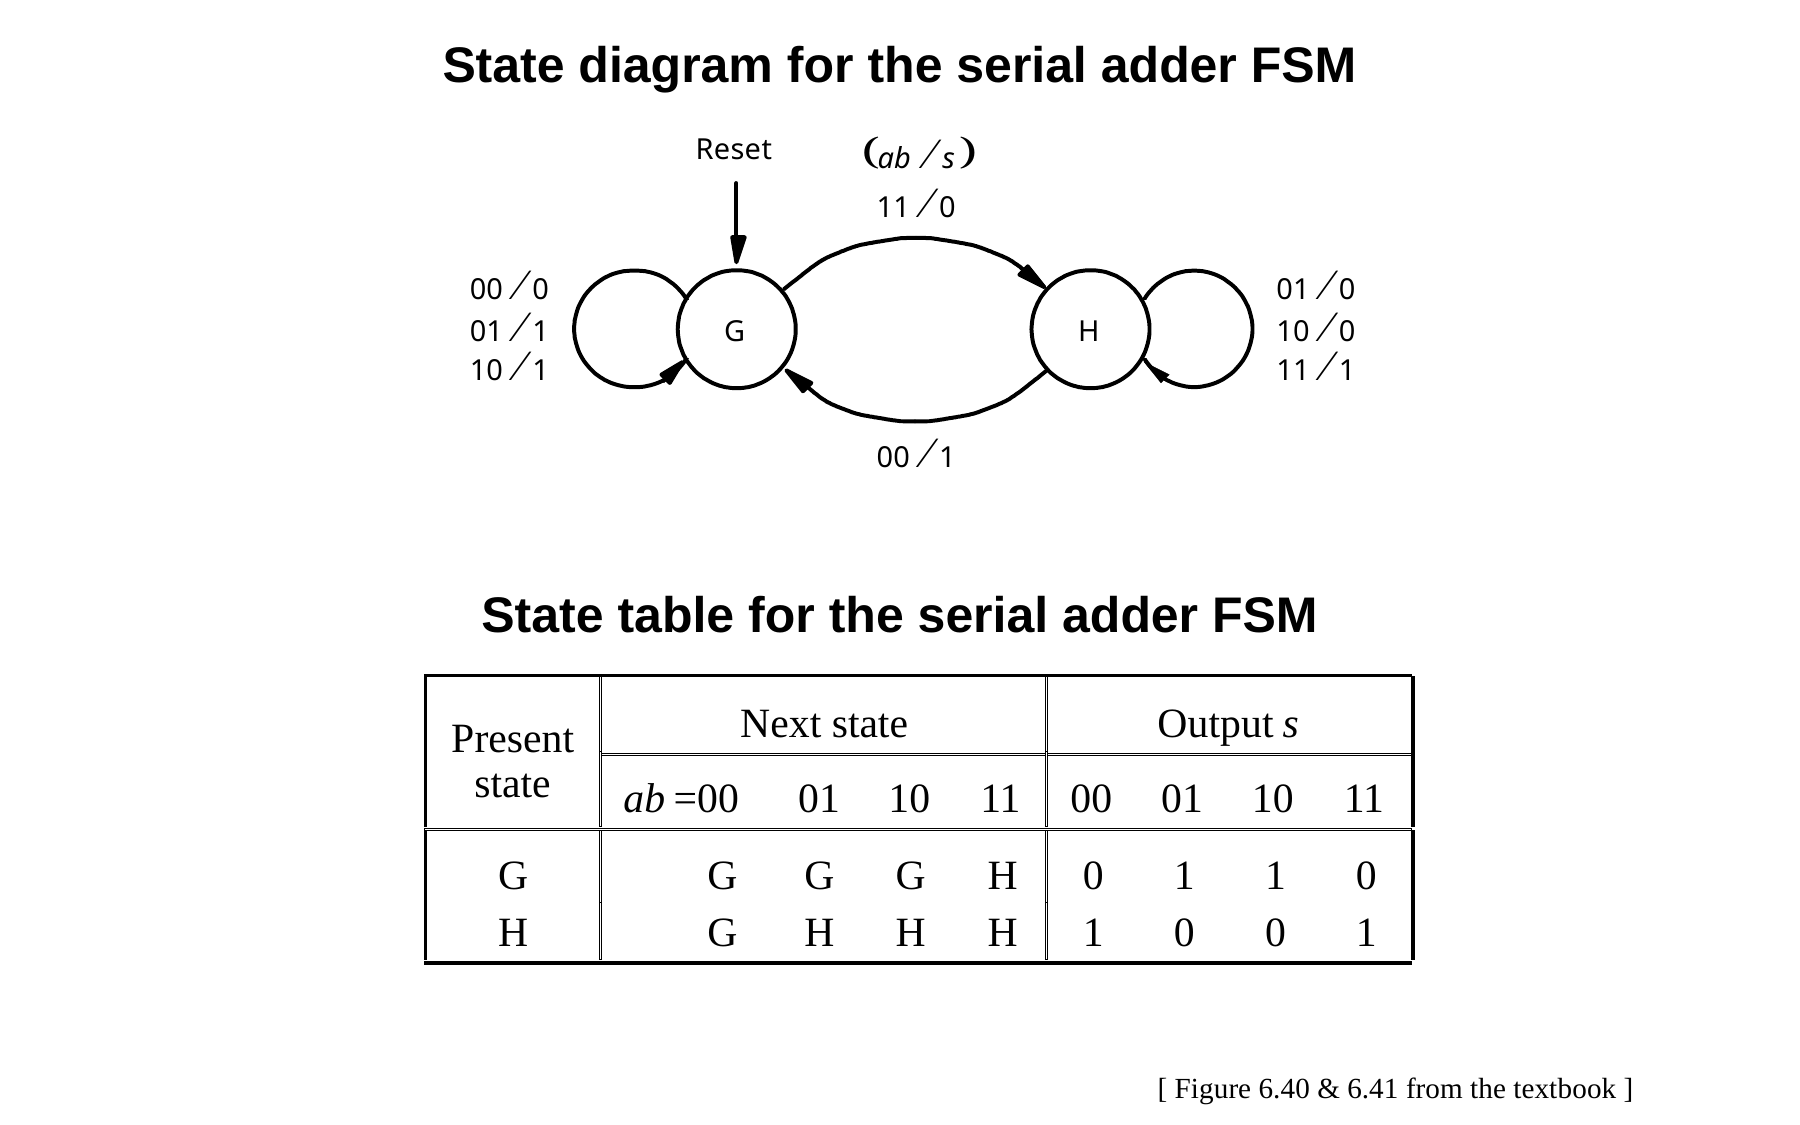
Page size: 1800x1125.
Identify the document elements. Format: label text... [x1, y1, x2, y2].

text_box [ Figure 6.40 & 6.41 from the textbook ] [1142, 1062, 1649, 1113]
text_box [424, 674, 1415, 965]
text_box State diagram for the serial adder FSM [149, 24, 1650, 138]
text_box State table for the serial adder FSM [149, 575, 1650, 688]
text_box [462, 124, 1366, 626]
